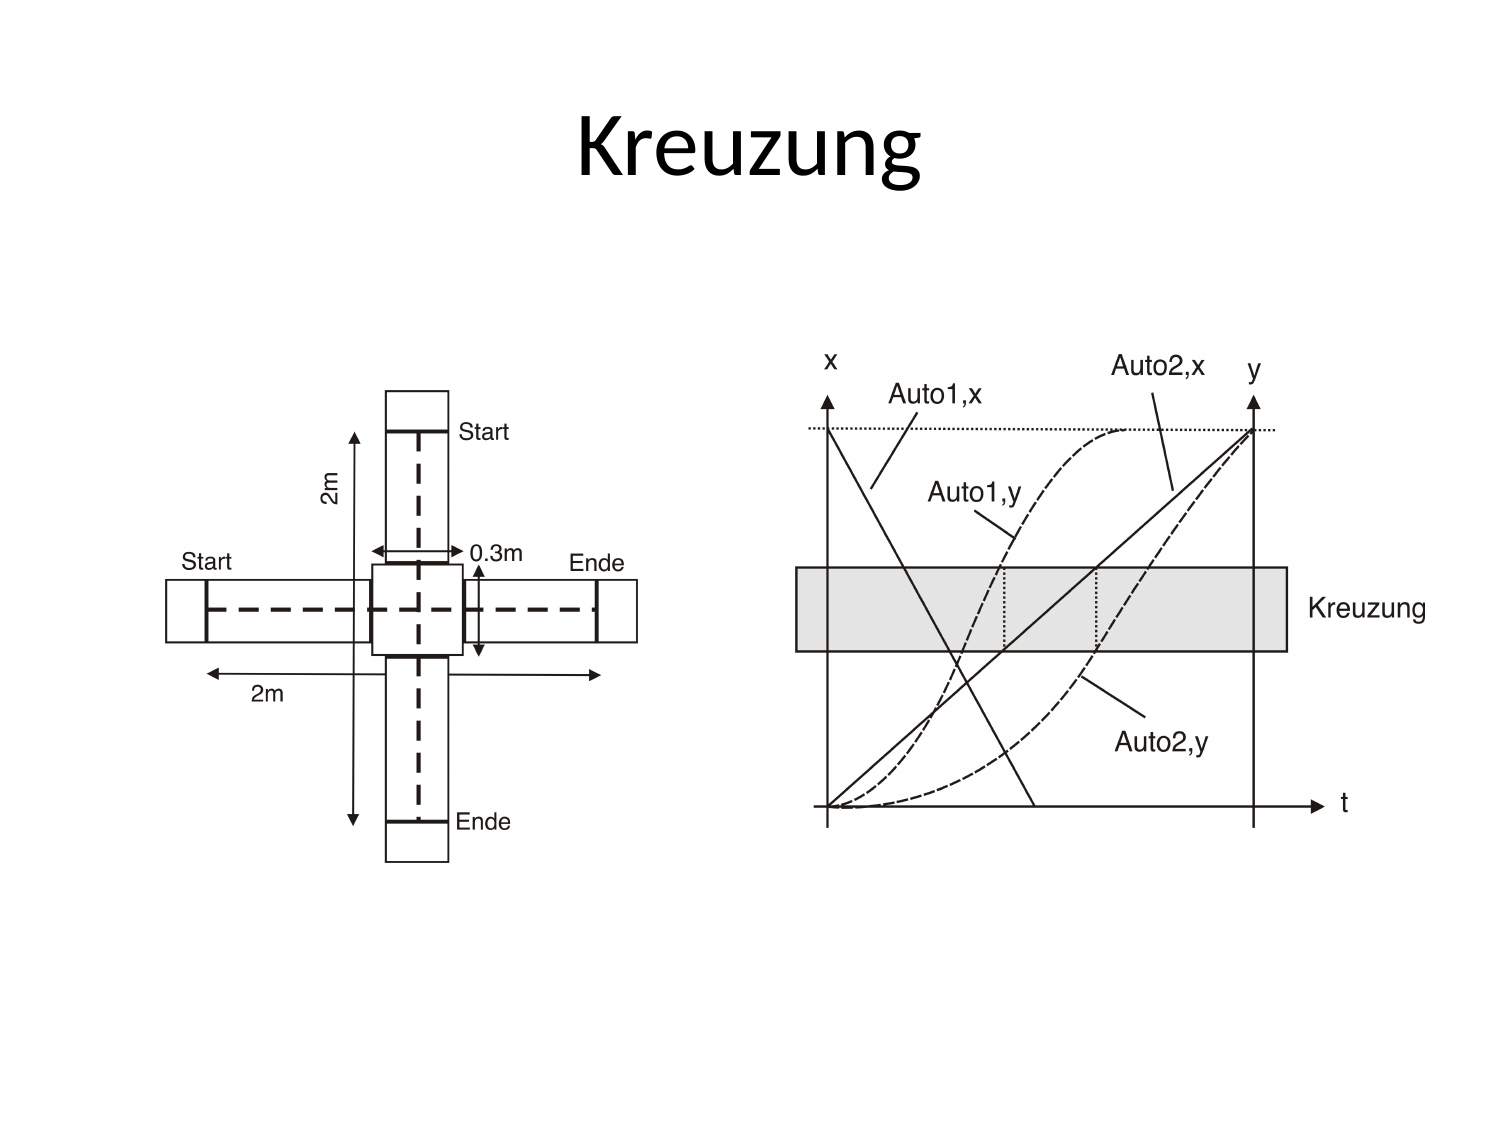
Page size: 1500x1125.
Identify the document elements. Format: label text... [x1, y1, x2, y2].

picture [164, 390, 639, 864]
picture [795, 354, 1426, 828]
title Kreuzung [75, 45, 1425, 233]
